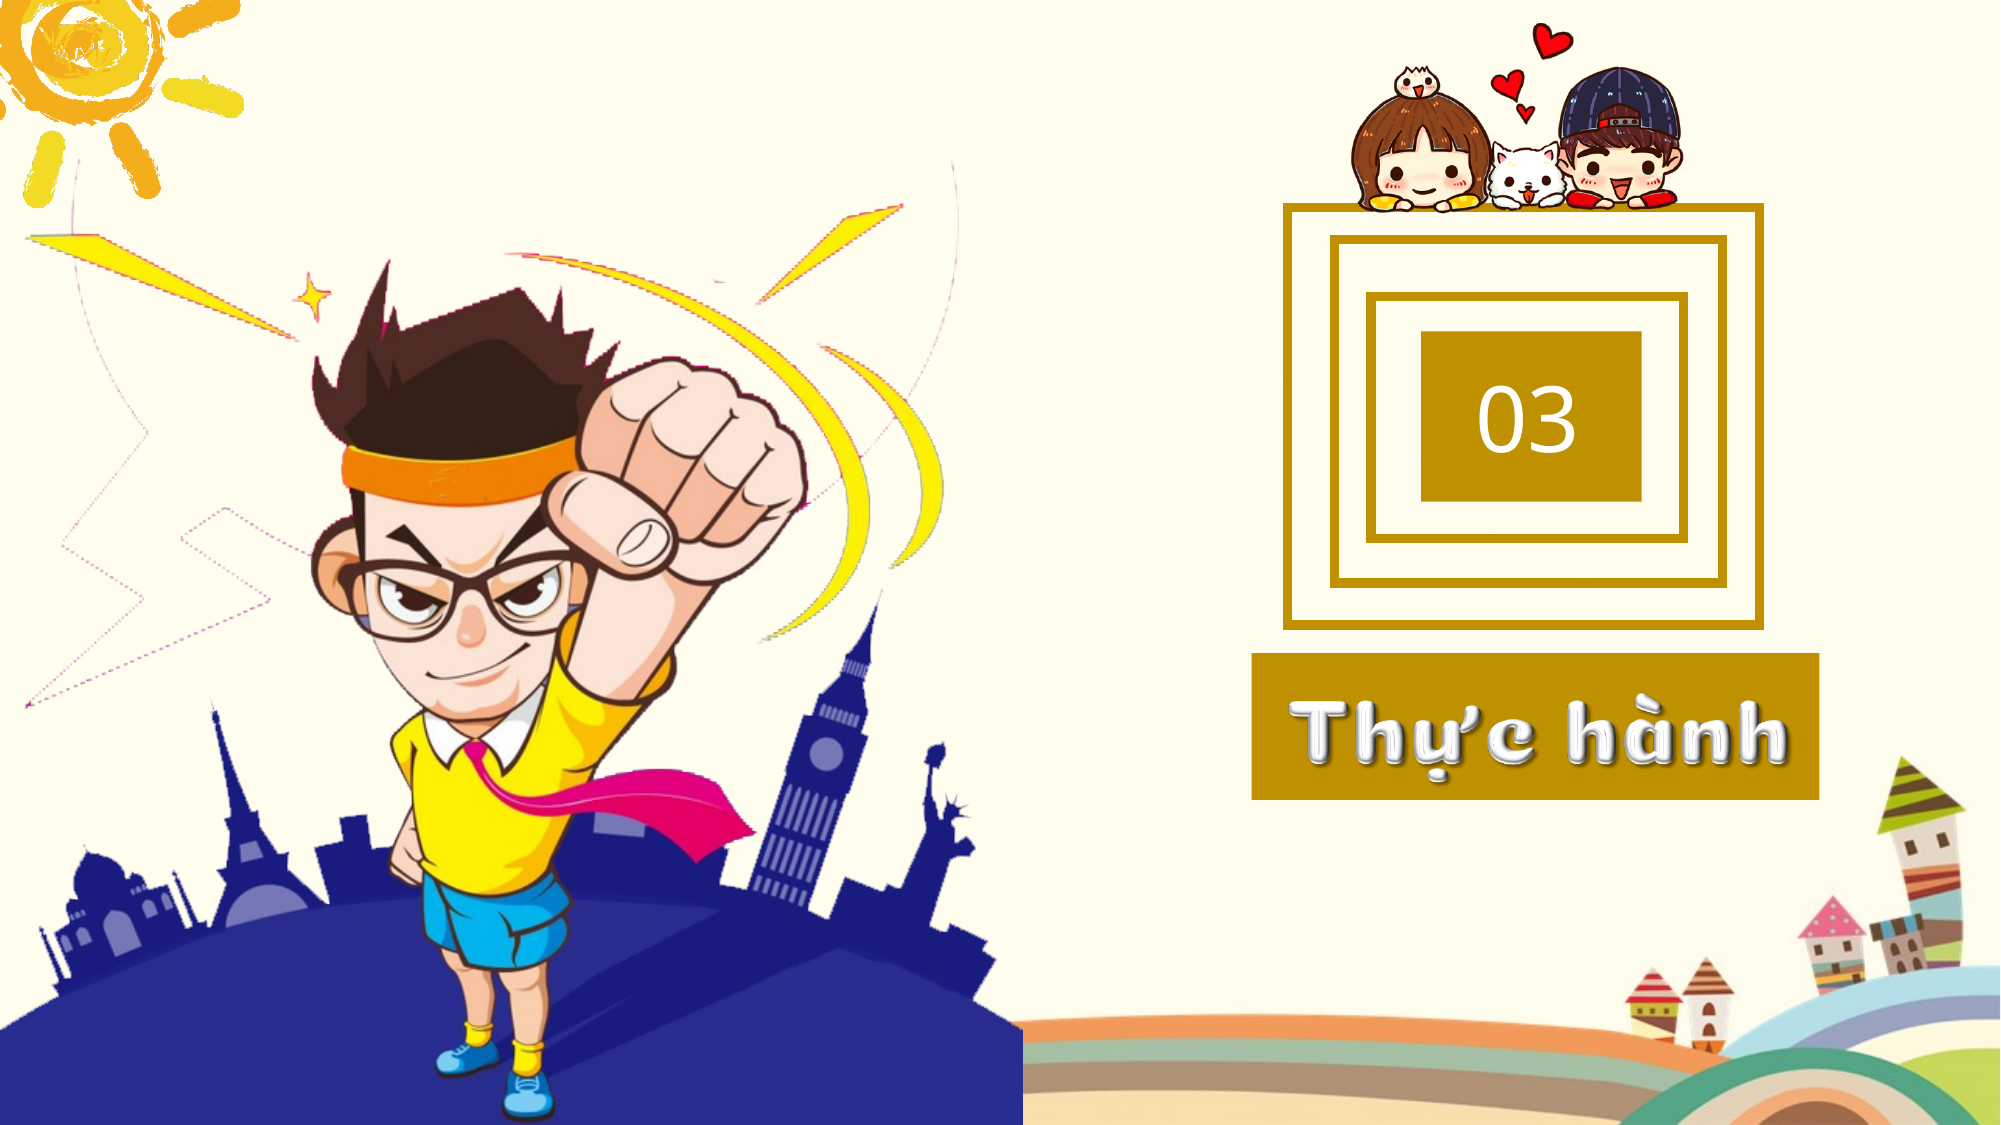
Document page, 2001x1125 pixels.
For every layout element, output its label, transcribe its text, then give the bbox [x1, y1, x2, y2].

text_box [1370, 296, 1685, 539]
picture [0, 0, 2001, 1125]
text_box [1334, 238, 1723, 584]
text_box 03 [1460, 353, 1670, 478]
text_box [1420, 330, 1643, 503]
text_box [1287, 206, 1760, 626]
